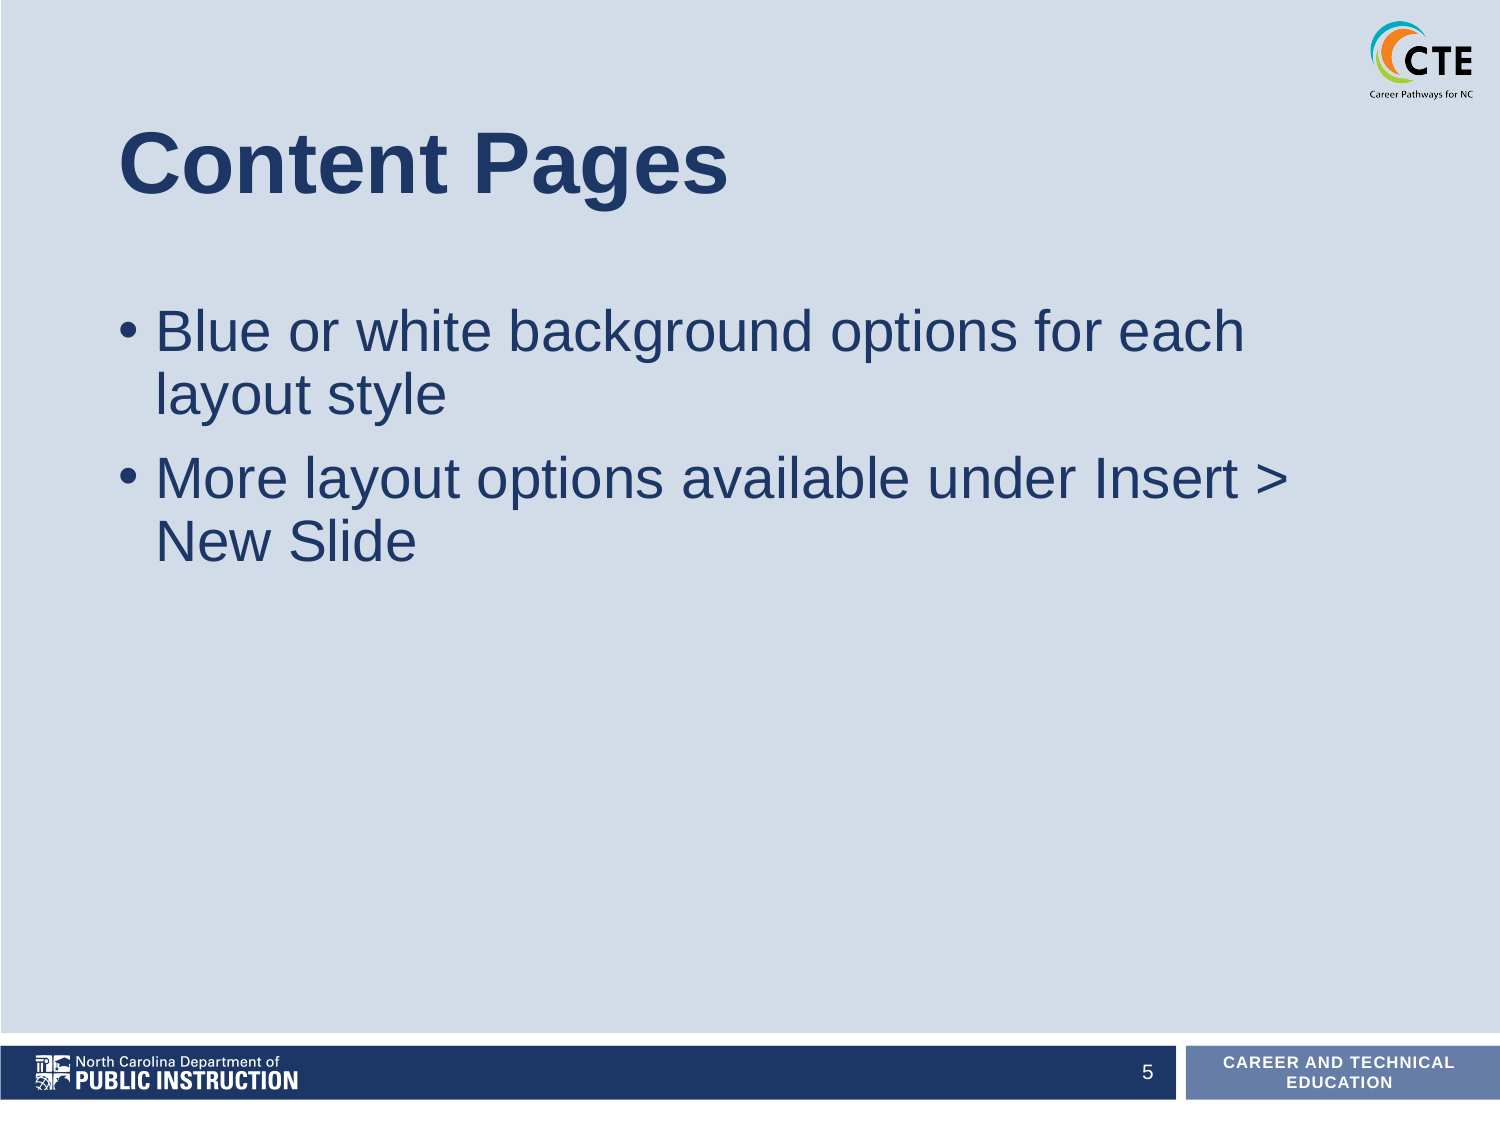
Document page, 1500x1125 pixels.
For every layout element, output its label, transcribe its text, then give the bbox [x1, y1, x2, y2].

picture [0, 0, 1500, 1125]
list Blue or white background options for each layout style More layout options available under Insert > New Slide [103, 293, 1397, 987]
slide_number 5 [884, 1051, 1169, 1099]
title Content Pages [103, 59, 1397, 271]
